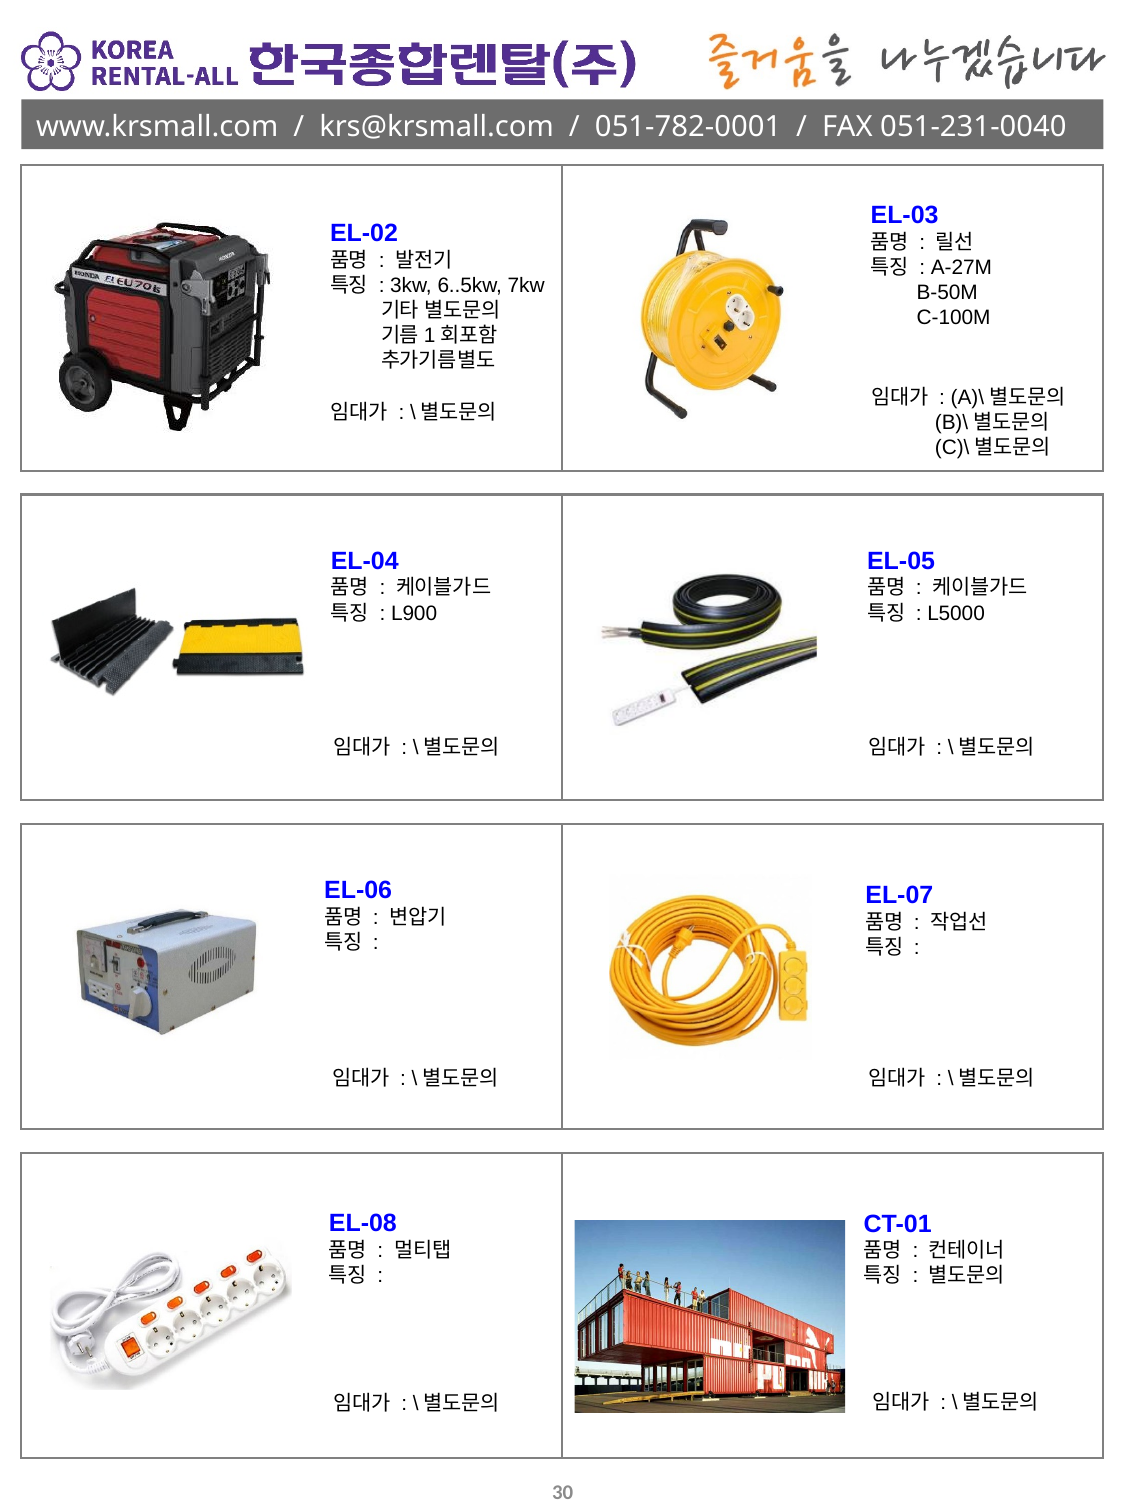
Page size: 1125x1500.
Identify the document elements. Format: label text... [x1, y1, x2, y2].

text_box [12, 0, 1125, 152]
picture [620, 209, 794, 422]
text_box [21, 165, 1104, 1459]
slide_number 30 [0, 1482, 1125, 1500]
picture [583, 536, 827, 762]
picture [42, 581, 308, 701]
picture [44, 211, 282, 443]
picture [49, 1234, 292, 1390]
picture [66, 898, 265, 1043]
picture [609, 874, 812, 1060]
picture [574, 1220, 846, 1413]
